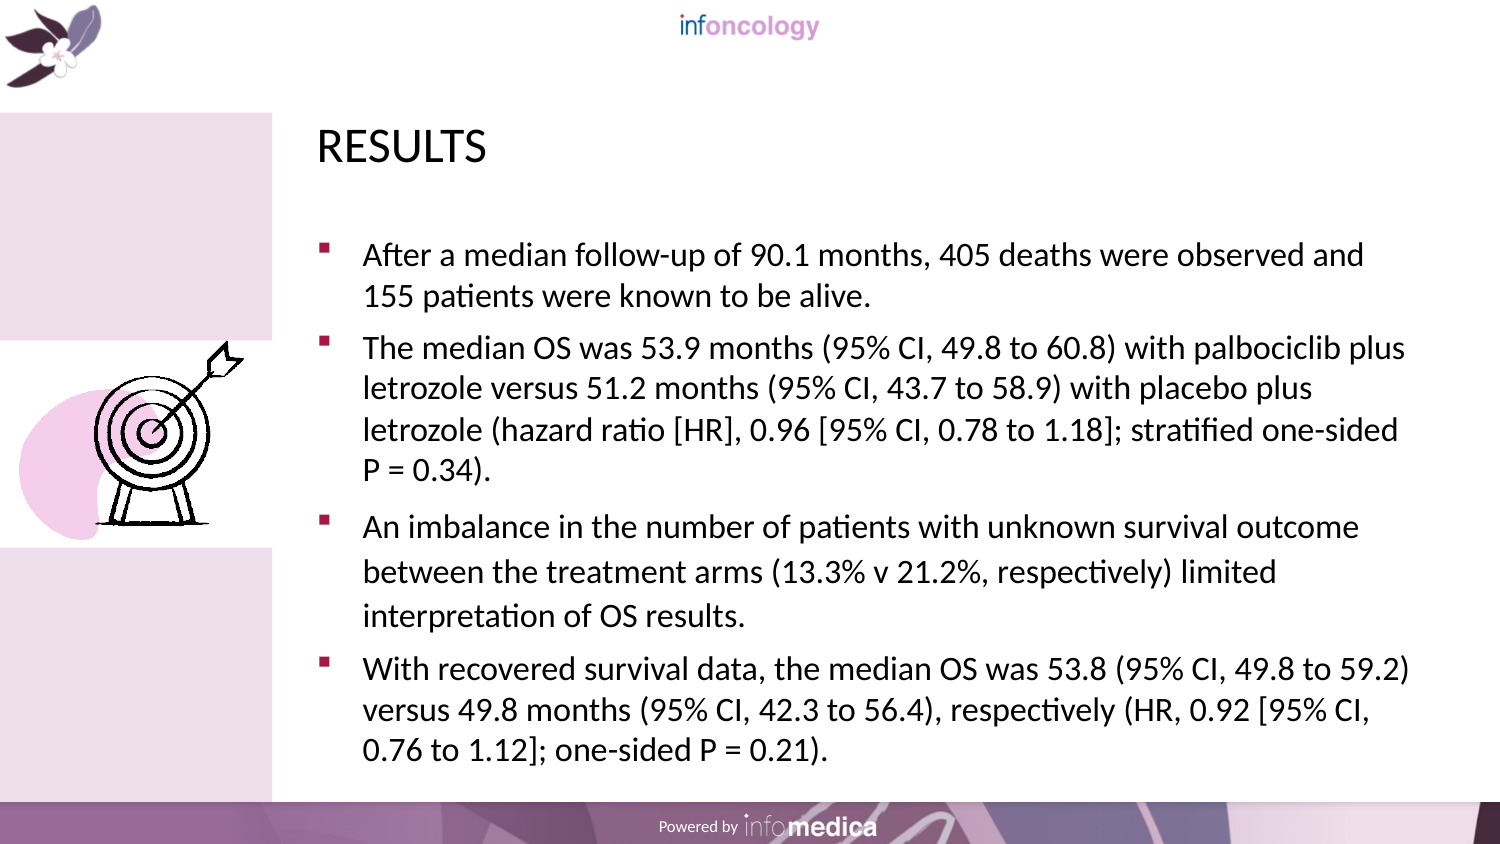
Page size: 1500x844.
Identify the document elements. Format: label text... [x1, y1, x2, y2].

picture [676, 12, 824, 42]
picture [0, 802, 1500, 844]
picture [19, 340, 244, 540]
title RESULTS [301, 83, 1397, 208]
picture [1, 1, 106, 88]
list After a median follow-up of 90.1 months, 405 deaths were observed and 155 patients were known to be alive. The median OS was 53.9 months (95% CI, 49.8 to 60.8) with palbociclib plus letrozole versus 51.2 months (95% CI, 43.7 to 58.9) with placebo plus letrozole (hazard ratio [HR], 0.96 [95% CI, 0.78 to 1.18]; stratified one-sided P = 0.34). An imbalance in the number of patients with unknown survival outcome between the treatment arms (13.3% v 21.2%, respectively) limited interpretation of OS results. With recovered survival data, the median OS was 53.8 (95% CI, 49.8 to 59.2) versus 49.8 months (95% CI, 42.3 to 56.4), respectively (HR, 0.92 [95% CI, 0.76 to 1.12]; one-sided P = 0.21). [301, 224, 1436, 777]
